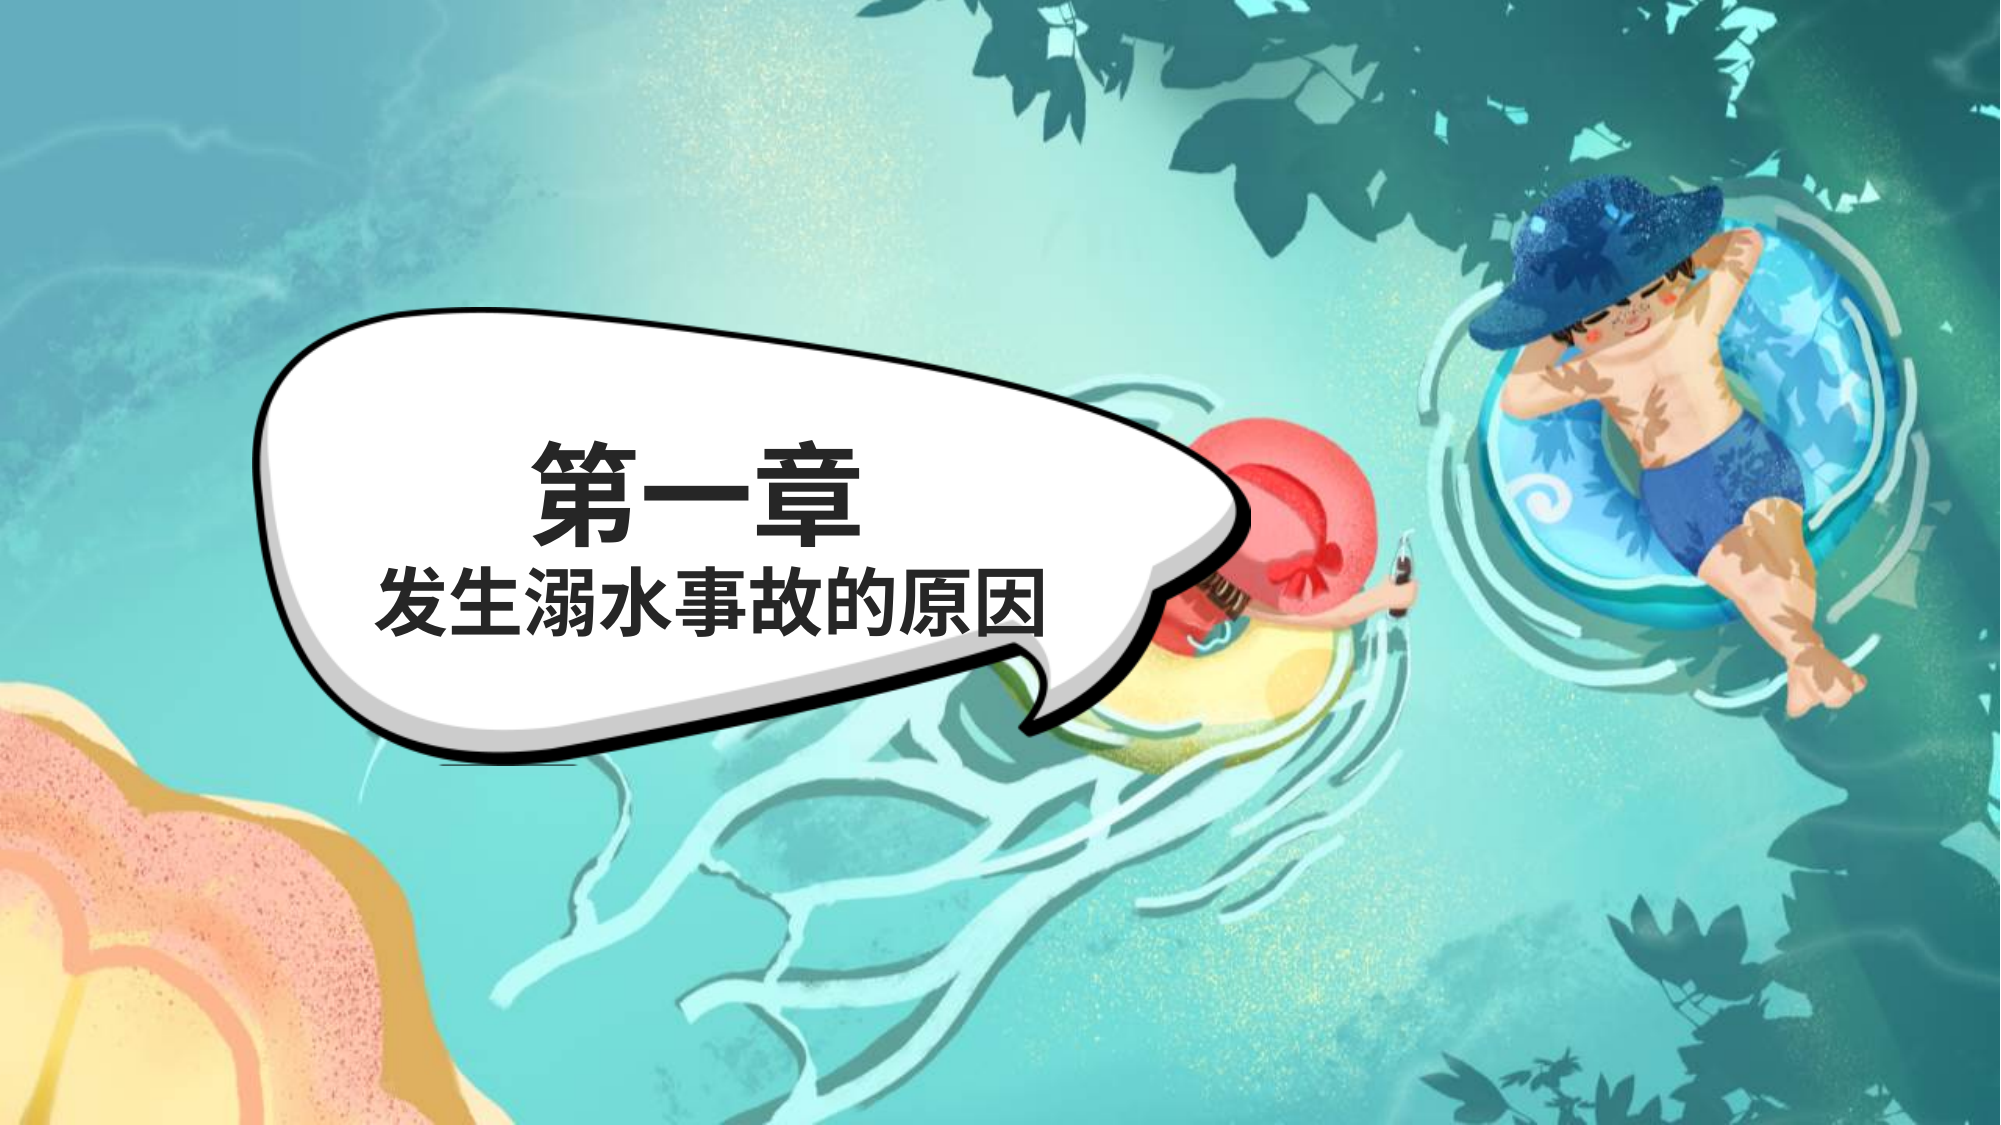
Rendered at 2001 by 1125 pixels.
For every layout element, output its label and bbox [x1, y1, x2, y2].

picture [0, 0, 2000, 1125]
text_box [280, 377, 1155, 644]
